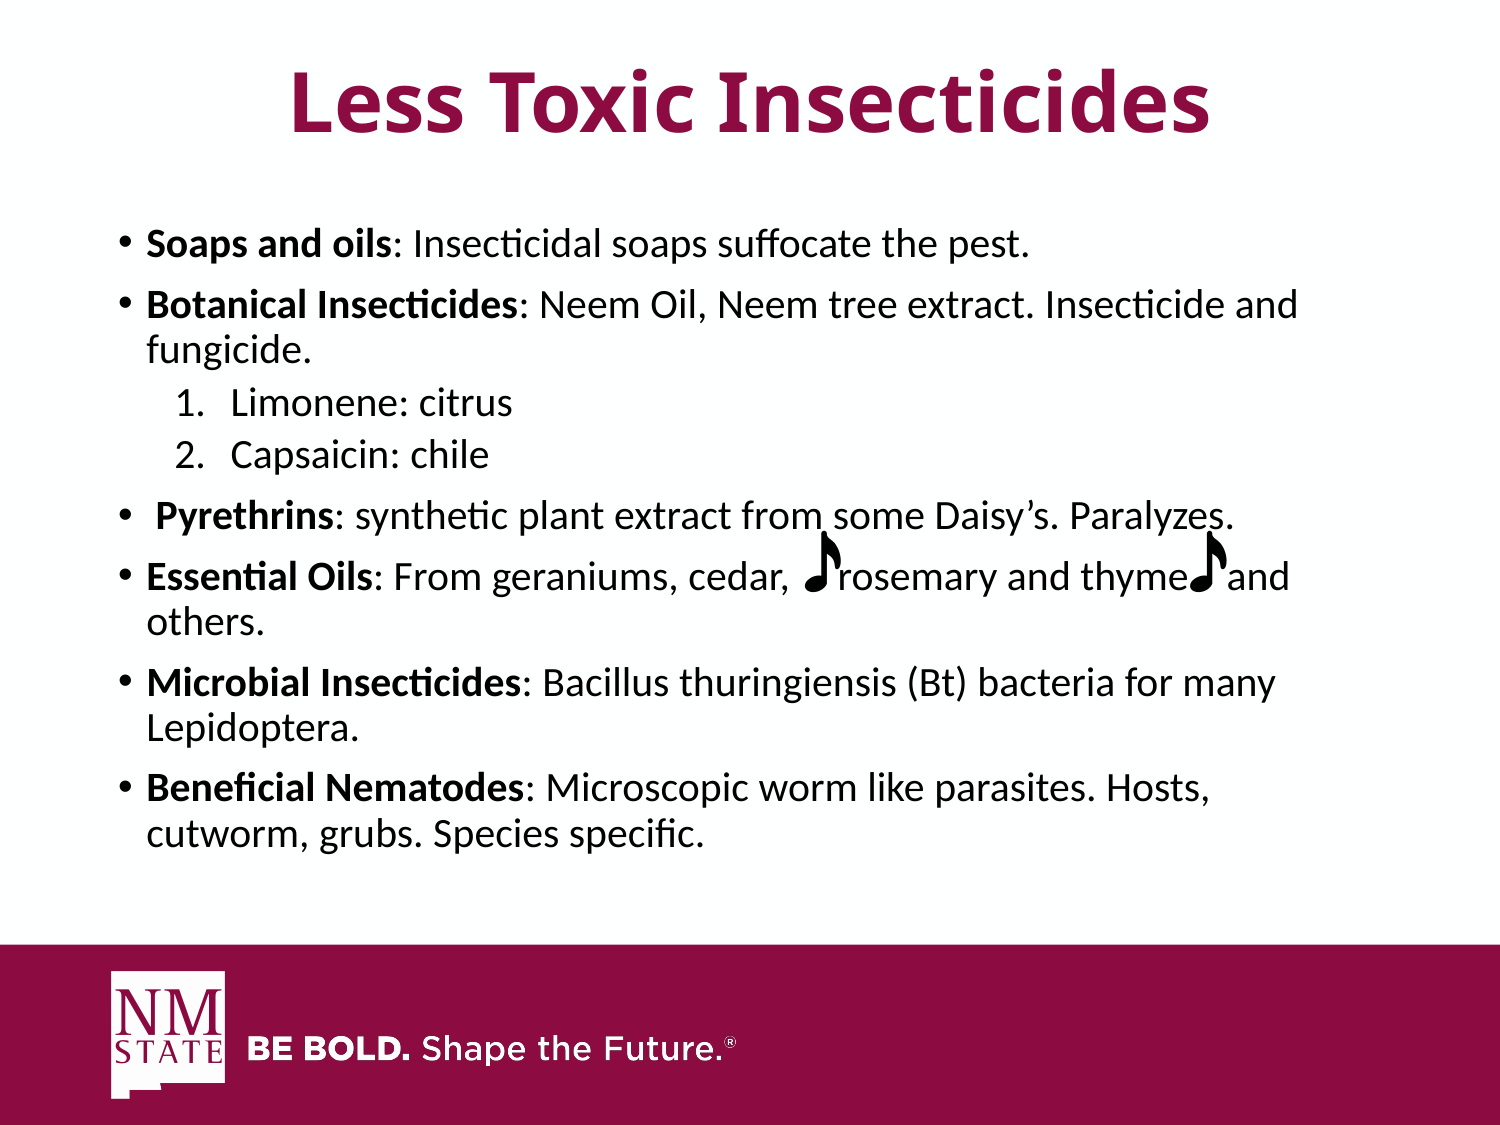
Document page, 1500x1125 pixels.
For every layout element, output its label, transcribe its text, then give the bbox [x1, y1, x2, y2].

picture [1171, 524, 1247, 600]
picture [111, 971, 225, 1099]
picture [785, 524, 861, 600]
picture [247, 1021, 737, 1073]
title Less Toxic Insecticides [103, 59, 1397, 152]
list Soaps and oils: Insecticidal soaps suffocate the pest. Botanical Insecticides: Neem Oil, Neem tree extract. Insecticide and fungicide. Limonene: citrus Capsaicin: chile Pyrethrins: synthetic plant extract from some Daisy’s. Paralyzes. Essential Oils: From geraniums, cedar, rosemary and thyme and others. Microbial Insecticides: Bacillus thuringiensis (Bt) bacteria for many Lepidoptera. Beneficial Nematodes: Microscopic worm like parasites. Hosts, cutworm, grubs. Species specific. [103, 214, 1397, 928]
